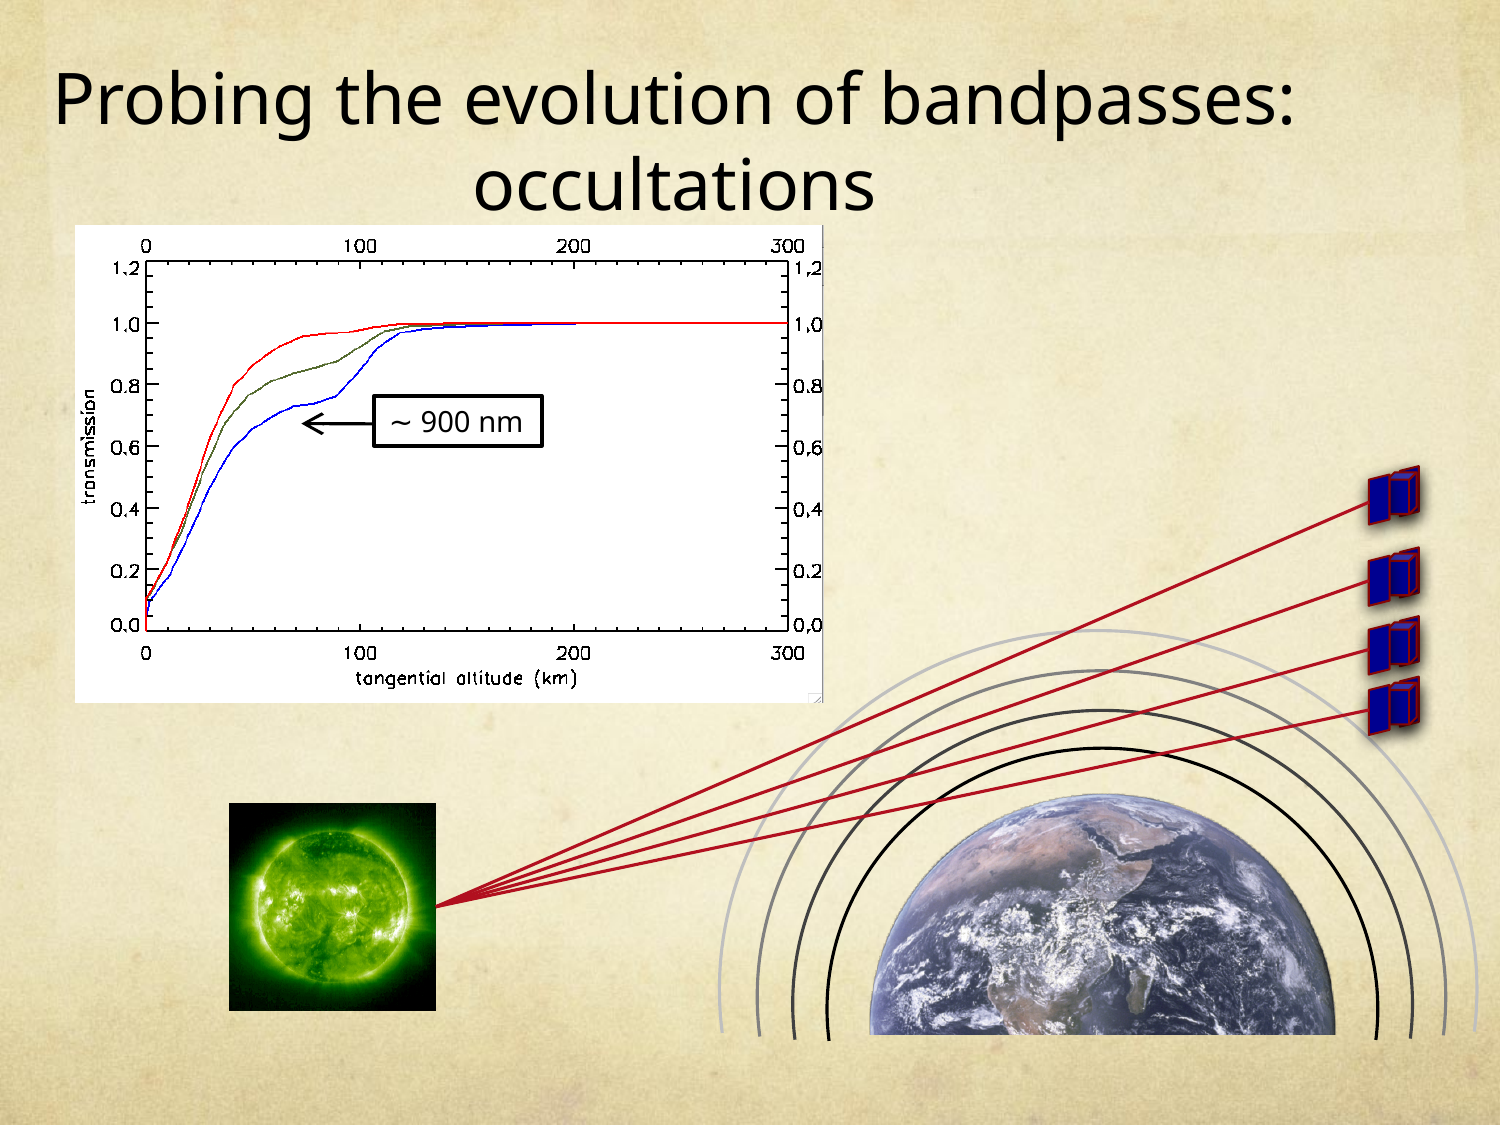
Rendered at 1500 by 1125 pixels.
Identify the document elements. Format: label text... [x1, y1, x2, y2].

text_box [228, 465, 1478, 1125]
picture [0, 0, 1500, 1125]
title Probing the evolution of bandpasses: occultations [0, 45, 1350, 233]
